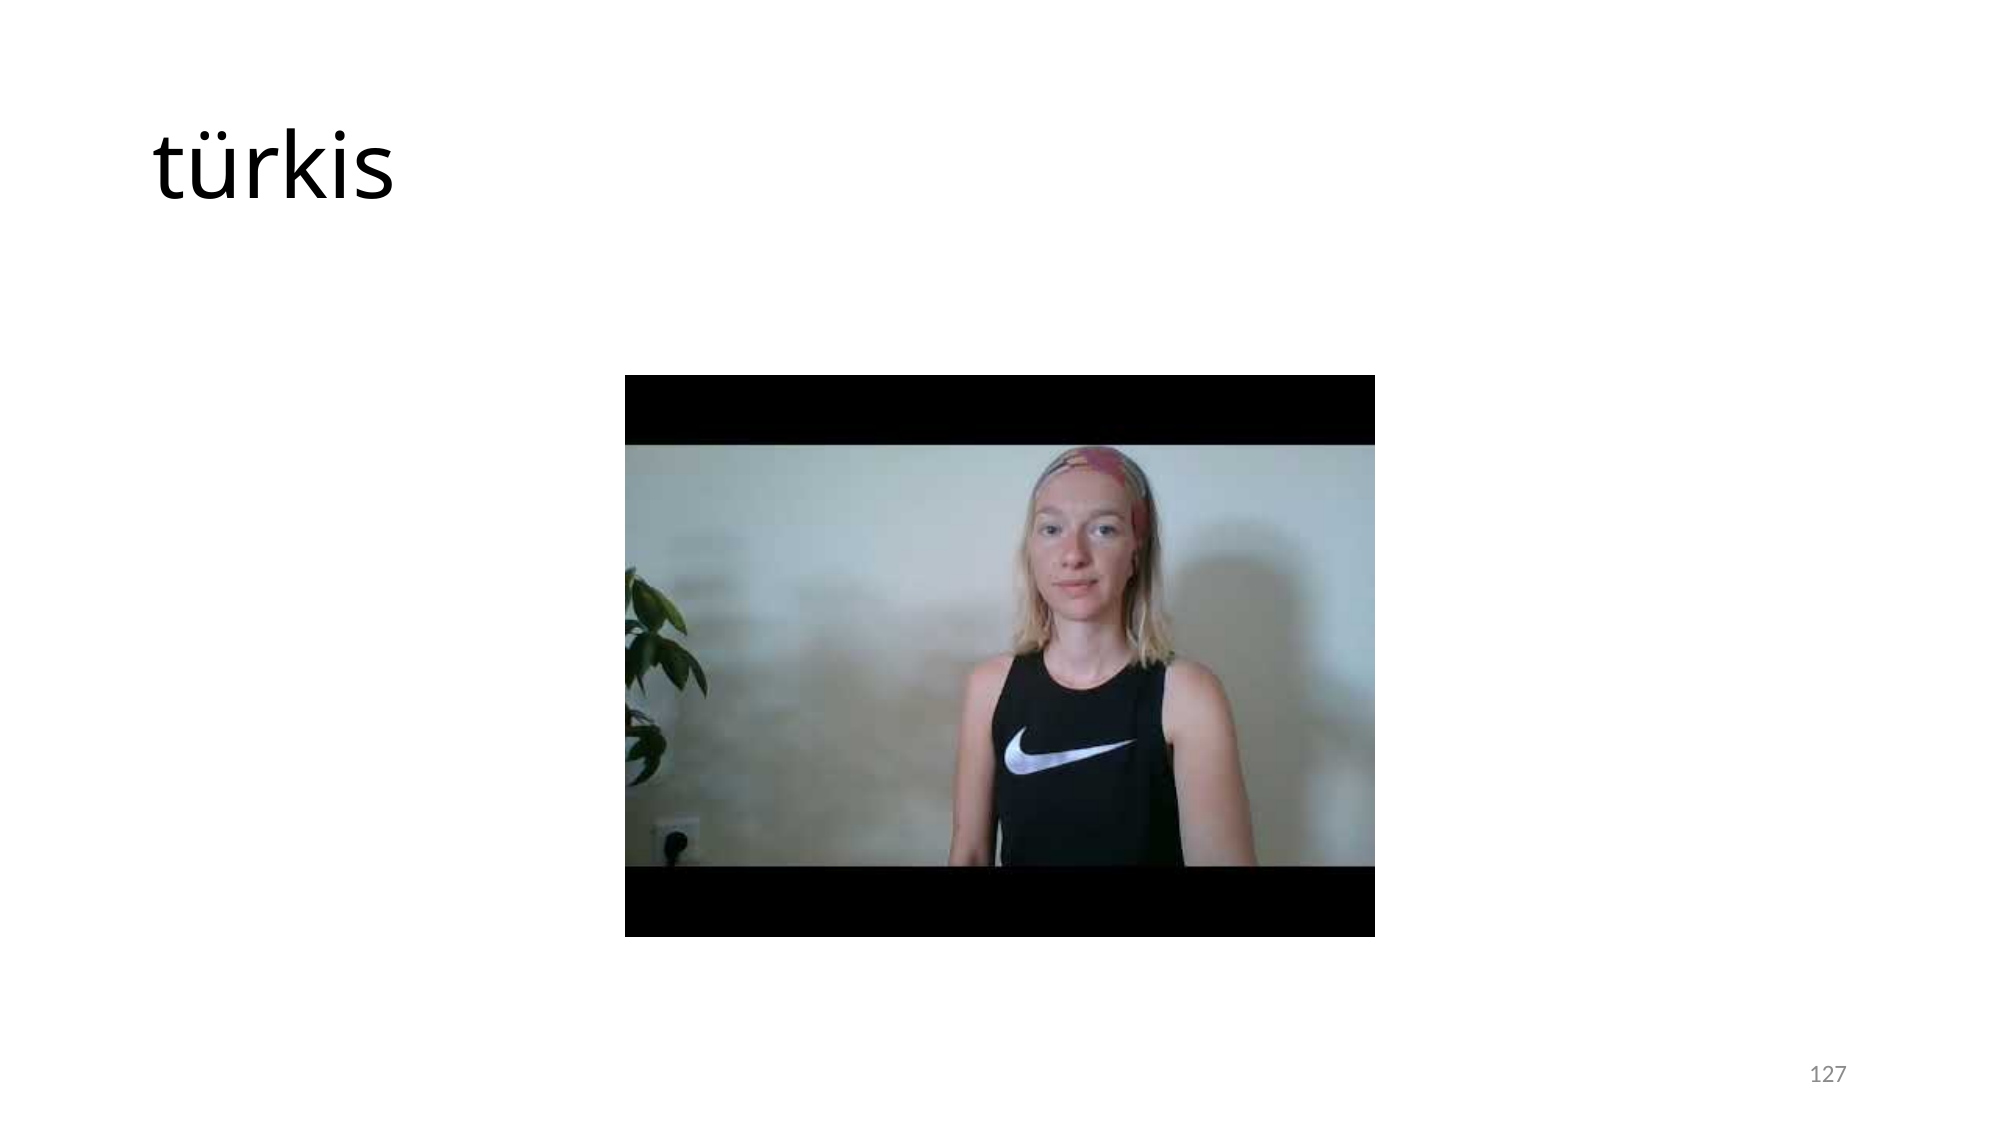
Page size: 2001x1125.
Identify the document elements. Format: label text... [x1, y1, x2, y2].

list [624, 375, 1375, 938]
slide_number 127 [1412, 1042, 1863, 1103]
title türkis [137, 59, 1863, 278]
